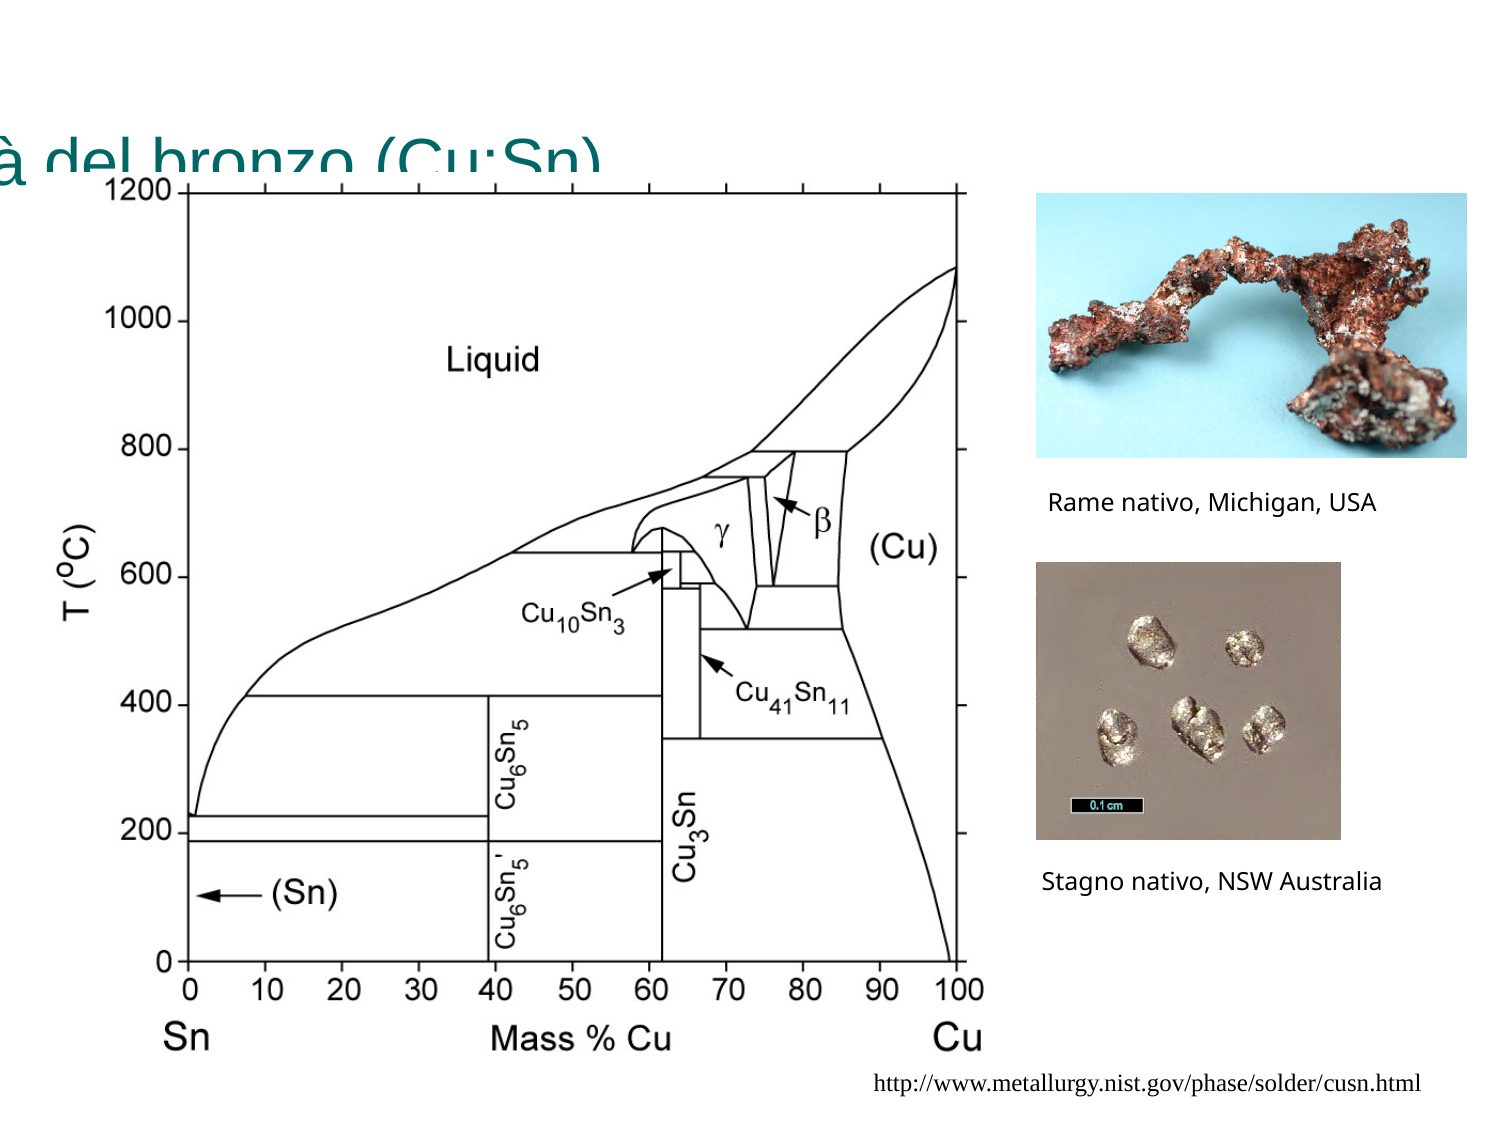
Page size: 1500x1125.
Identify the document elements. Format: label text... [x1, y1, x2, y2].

picture [41, 172, 985, 1059]
text_box Stagno nativo, NSW Australia [1026, 858, 1398, 948]
picture [1036, 562, 1341, 840]
text_box http://www.metallurgy.nist.gov/phase/solder/cusn.html [858, 1058, 1437, 1104]
text_box Rame nativo, Michigan, USA [1032, 479, 1392, 570]
picture [1036, 193, 1467, 458]
title Età del bronzo (Cu:Sn) [0, 19, 1262, 207]
